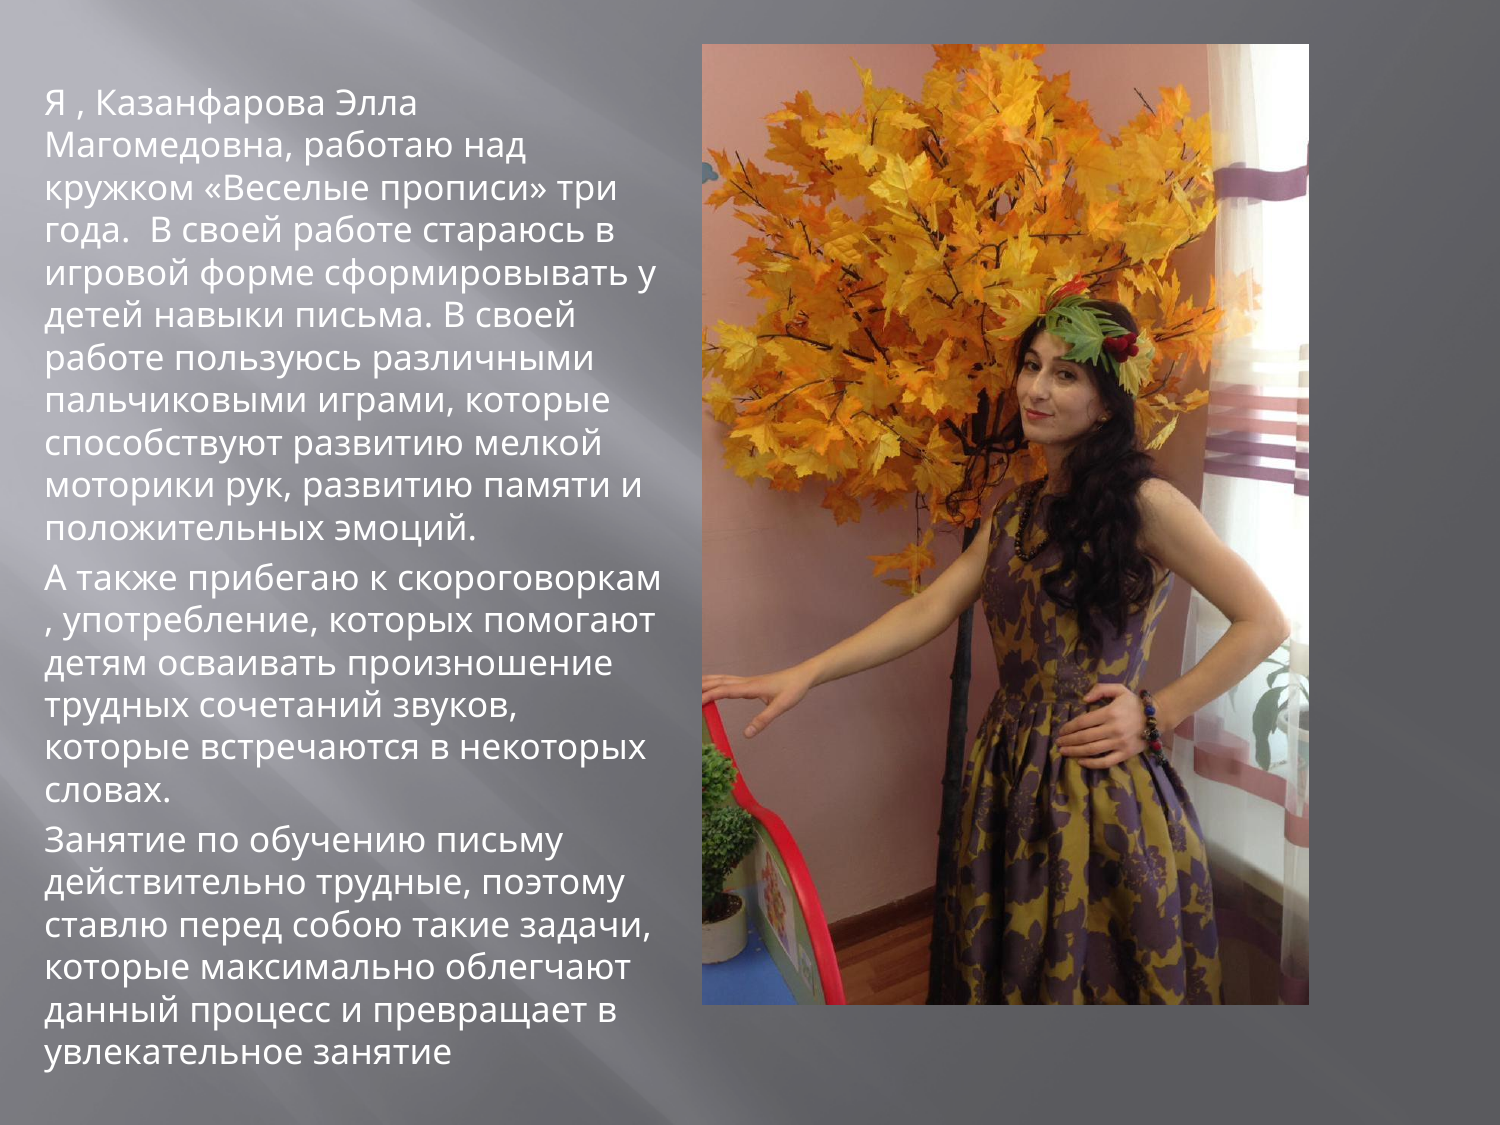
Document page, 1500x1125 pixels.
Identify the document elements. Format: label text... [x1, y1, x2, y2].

list Я , Казанфарова Элла Магомедовна, работаю над кружком «Веселые прописи» три года. В своей работе стараюсь в игровой форме сформировывать у детей навыки письма. В своей работе пользуюсь различными пальчиковыми играми, которые способствуют развитию мелкой моторики рук, развитию памяти и положительных эмоций. А также прибегаю к скороговоркам , употребление, которых помогают детям осваивать произношение трудных сочетаний звуков, которые встречаются в некоторых словах. Занятие по обучению письму действительно трудные, поэтому ставлю перед собою такие задачи, которые максимально облегчают данный процесс и превращает в увлекательное занятие [29, 72, 680, 1083]
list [702, 44, 1309, 1006]
